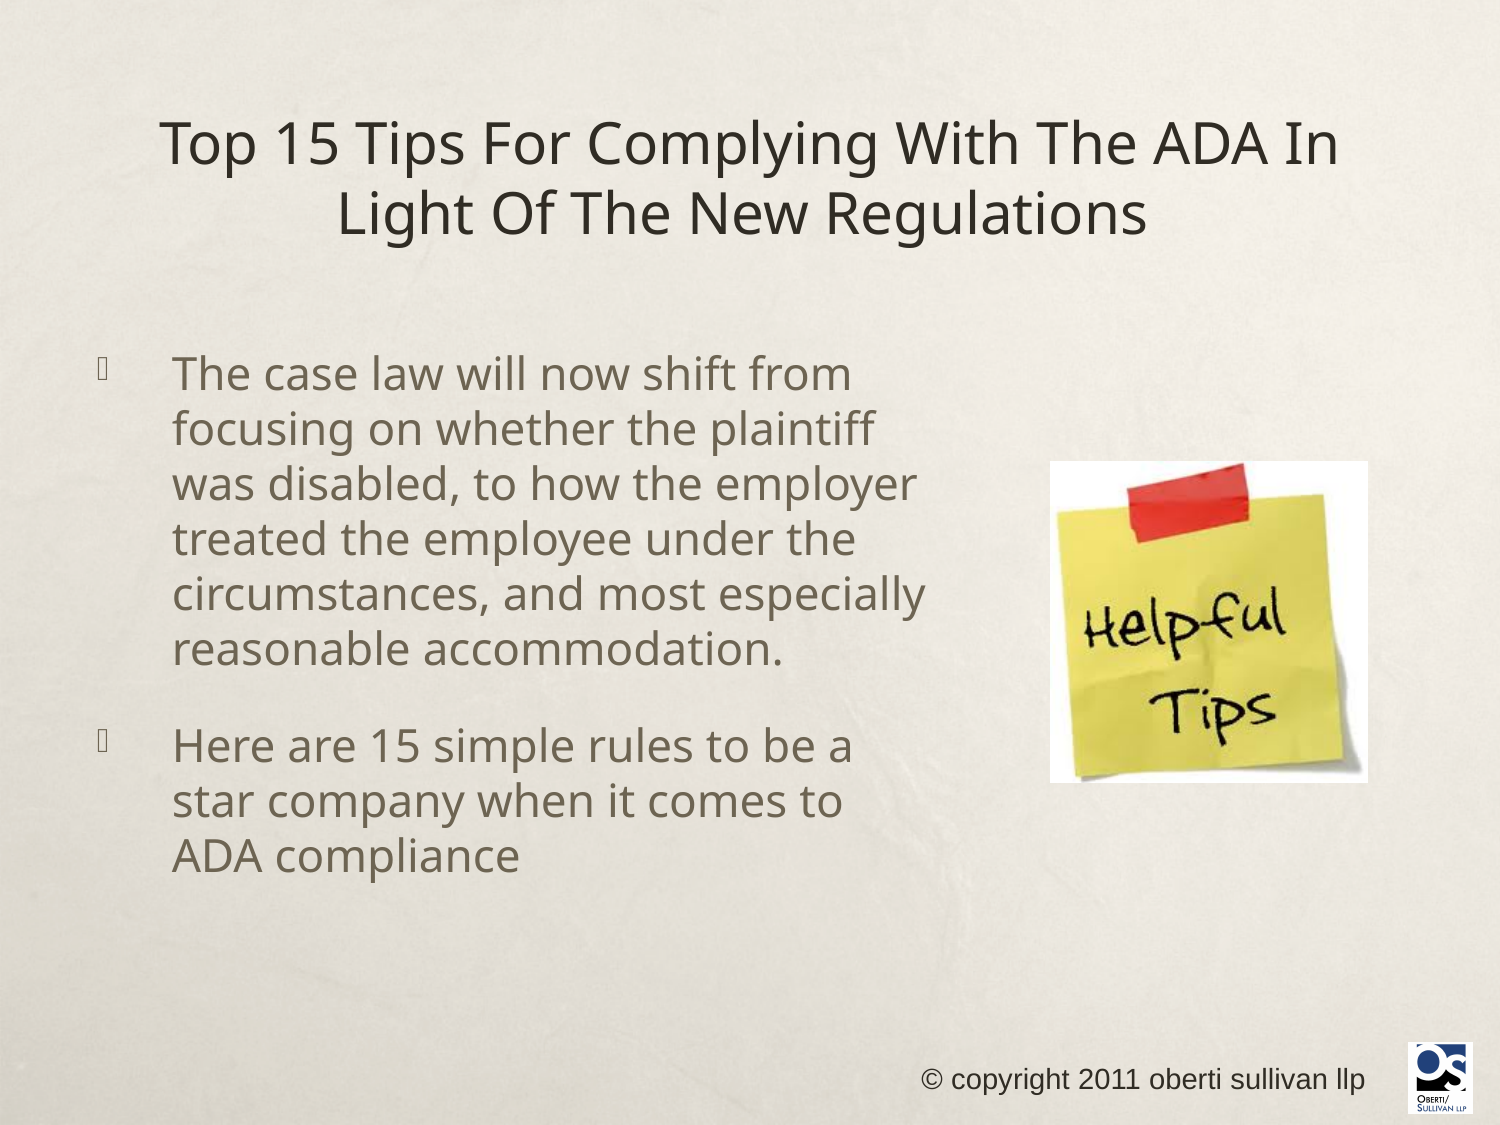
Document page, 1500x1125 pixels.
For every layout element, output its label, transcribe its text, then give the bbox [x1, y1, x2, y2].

list The case law will now shift from focusing on whether the plaintiff was disabled, to how the employer treated the employee under the circumstances, and most especially reasonable accommodation. Here are 15 simple rules to be a star company when it comes to ADA compliance [81, 337, 949, 1005]
picture [1408, 1042, 1473, 1114]
title Top 15 Tips For Complying With The ADA In Light Of The New Regulations [81, 15, 1419, 254]
picture [1048, 459, 1369, 785]
